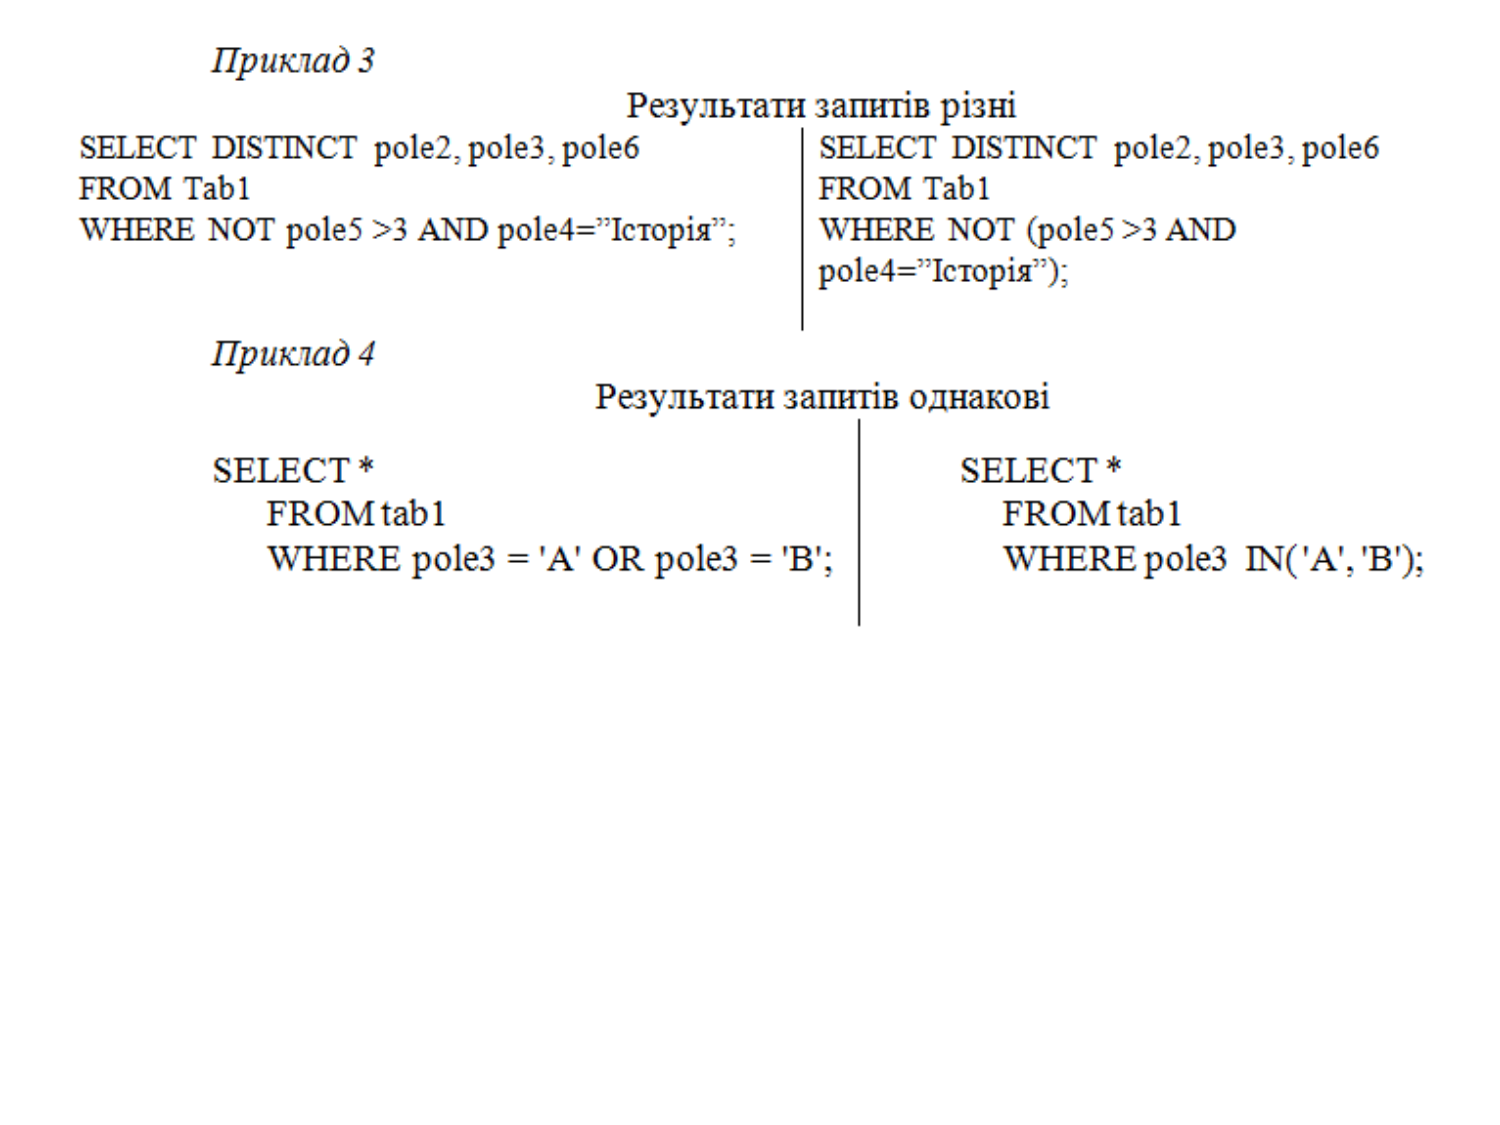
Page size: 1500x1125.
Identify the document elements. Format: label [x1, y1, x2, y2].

picture [17, 42, 1483, 764]
